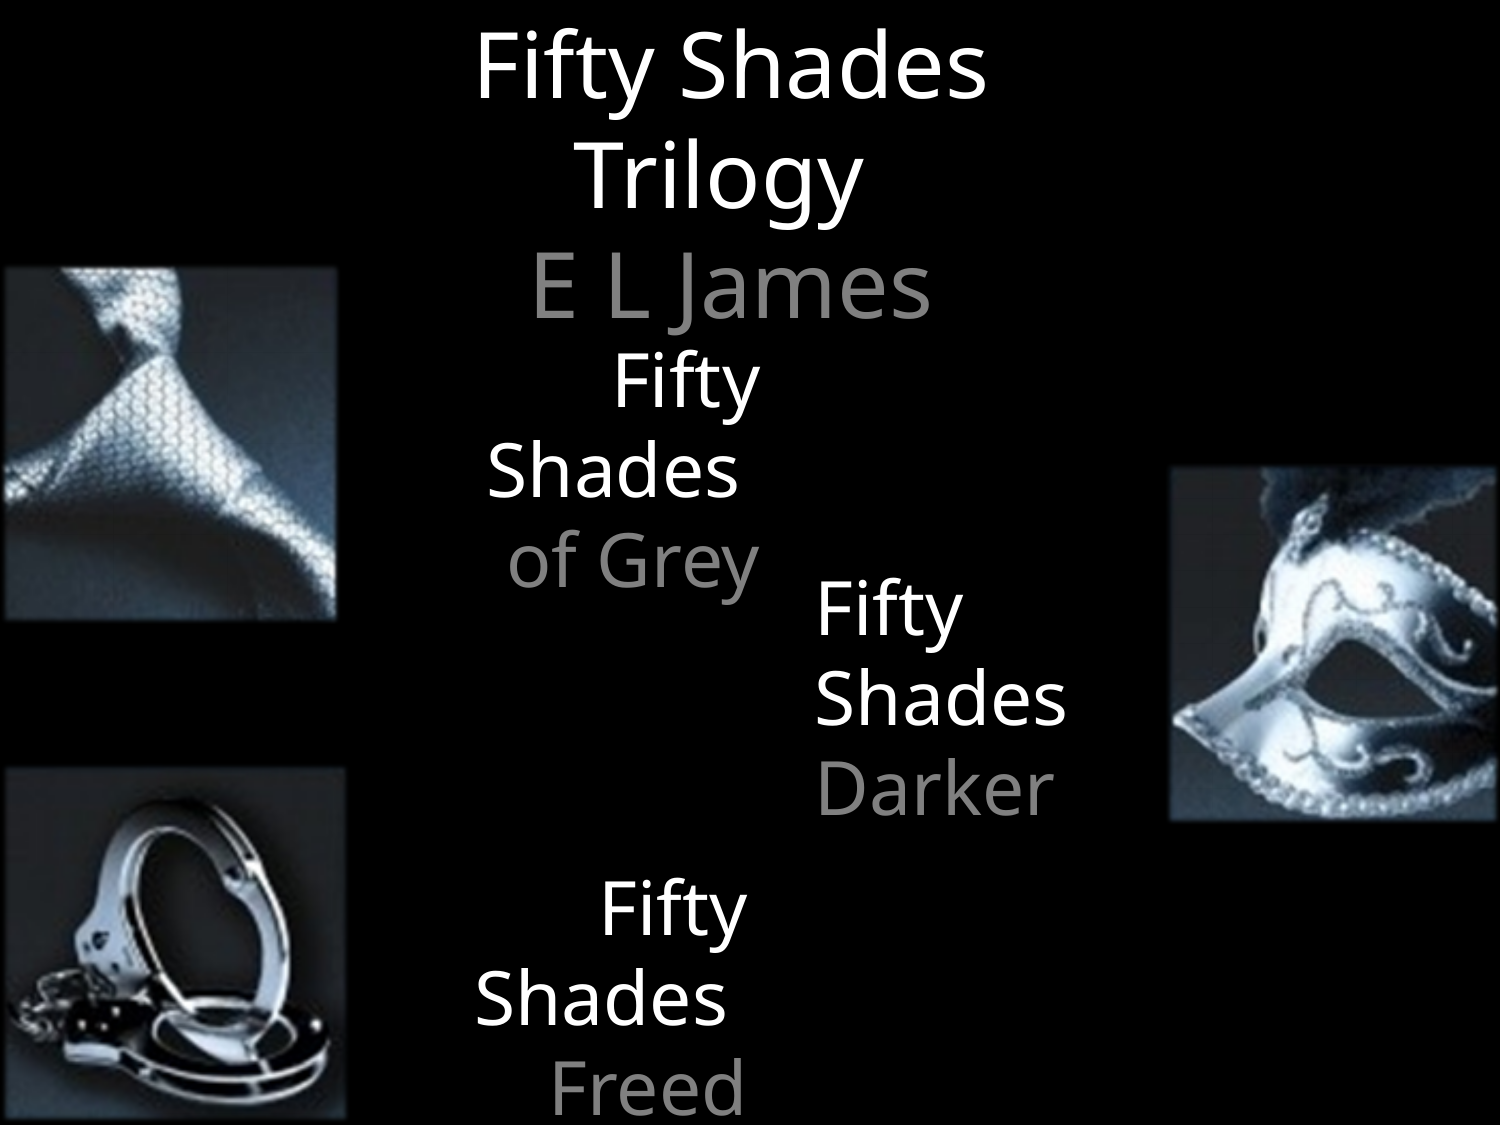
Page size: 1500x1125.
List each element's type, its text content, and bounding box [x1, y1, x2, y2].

picture [0, 262, 341, 626]
text_box Fifty Shades Darker [799, 553, 1188, 838]
text_box Fifty Shades of Grey [345, 324, 775, 610]
picture [1165, 462, 1500, 826]
text_box Fifty Shades Freed [362, 853, 763, 1125]
picture [0, 762, 351, 1124]
text_box Fifty Shades Trilogy E L James [349, 0, 1113, 345]
